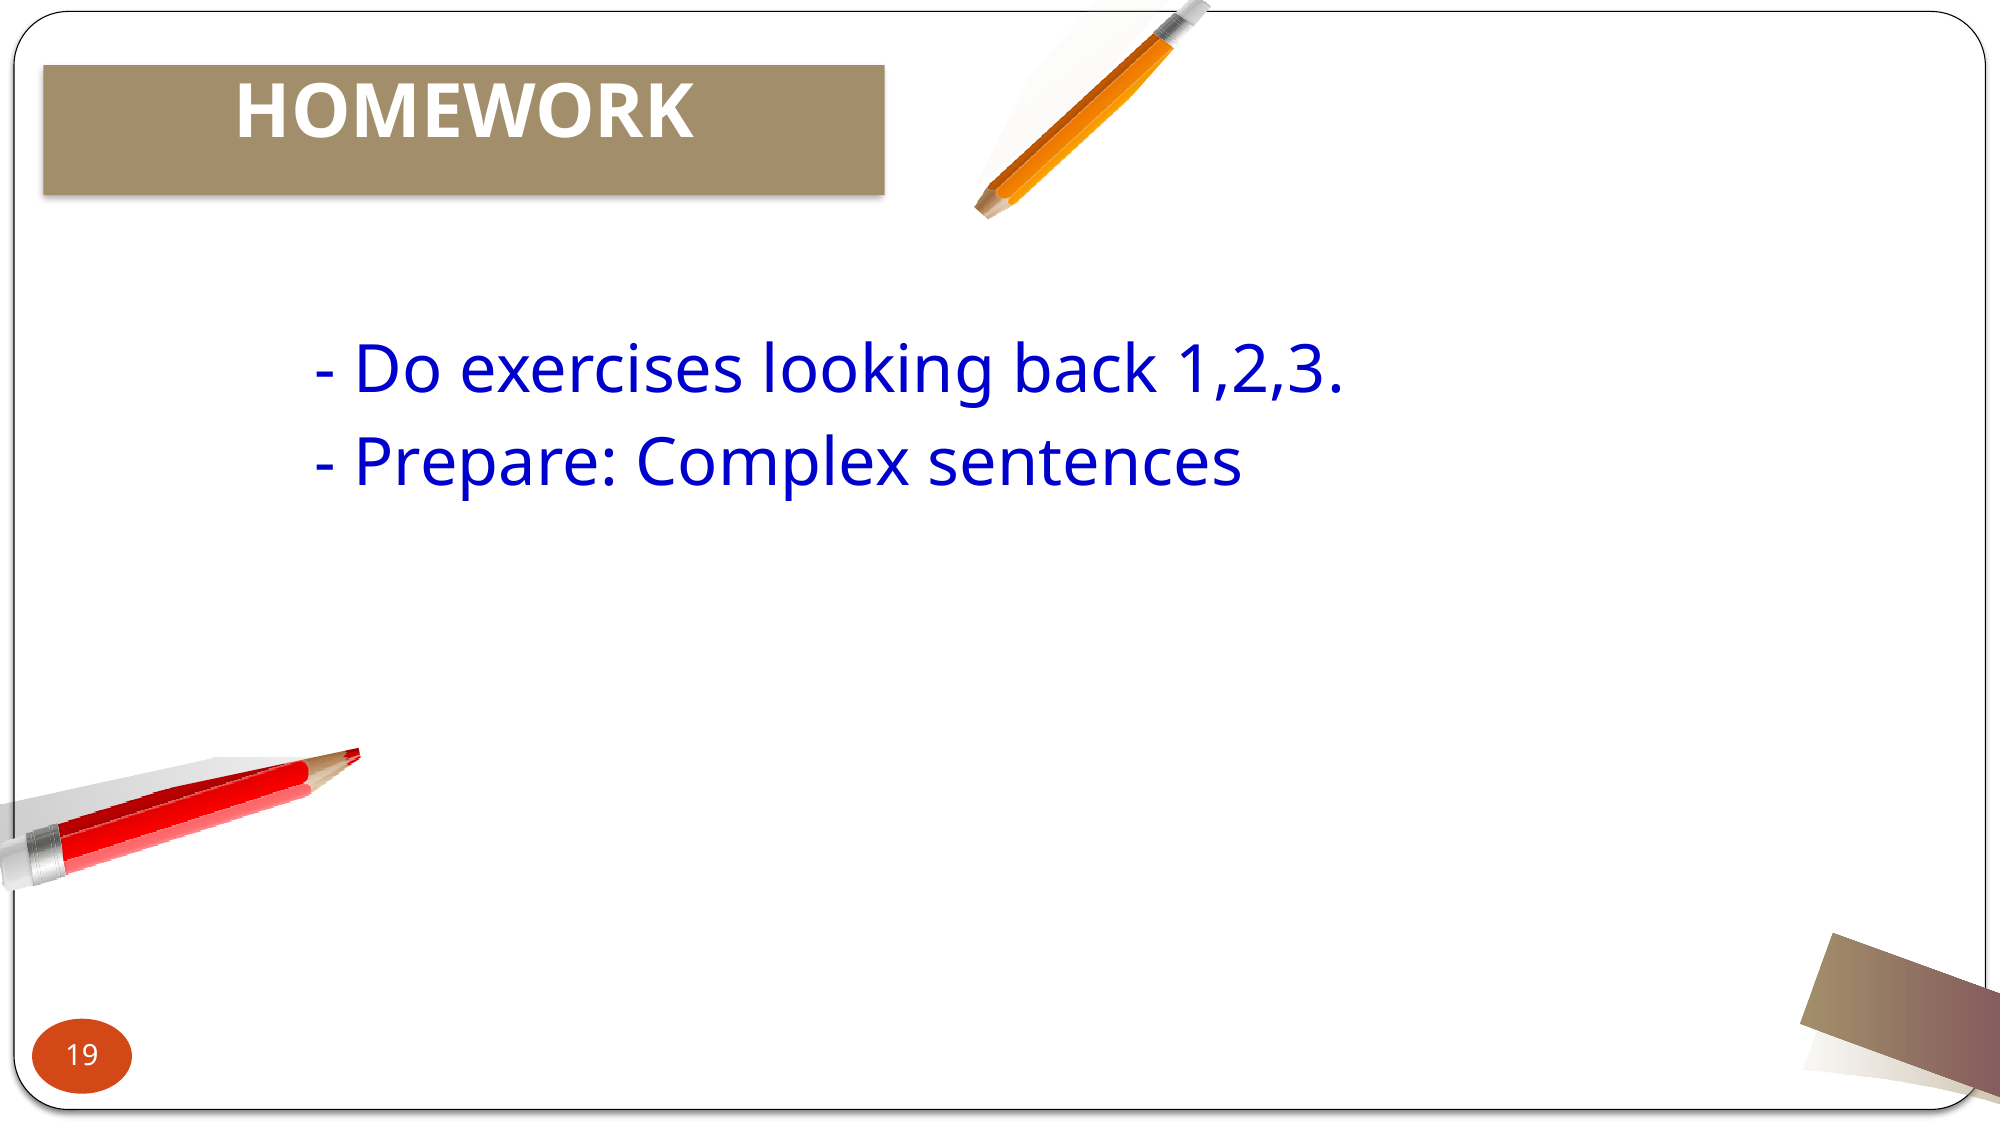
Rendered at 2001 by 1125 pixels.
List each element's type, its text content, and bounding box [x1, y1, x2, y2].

picture [0, 747, 373, 894]
picture [956, 0, 1217, 237]
slide_number 19 [32, 1018, 132, 1094]
text_box HOMEWORK [43, 65, 885, 196]
text_box - Do exercises looking back 1,2,3. - Prepare: Complex sentences [300, 318, 1700, 603]
